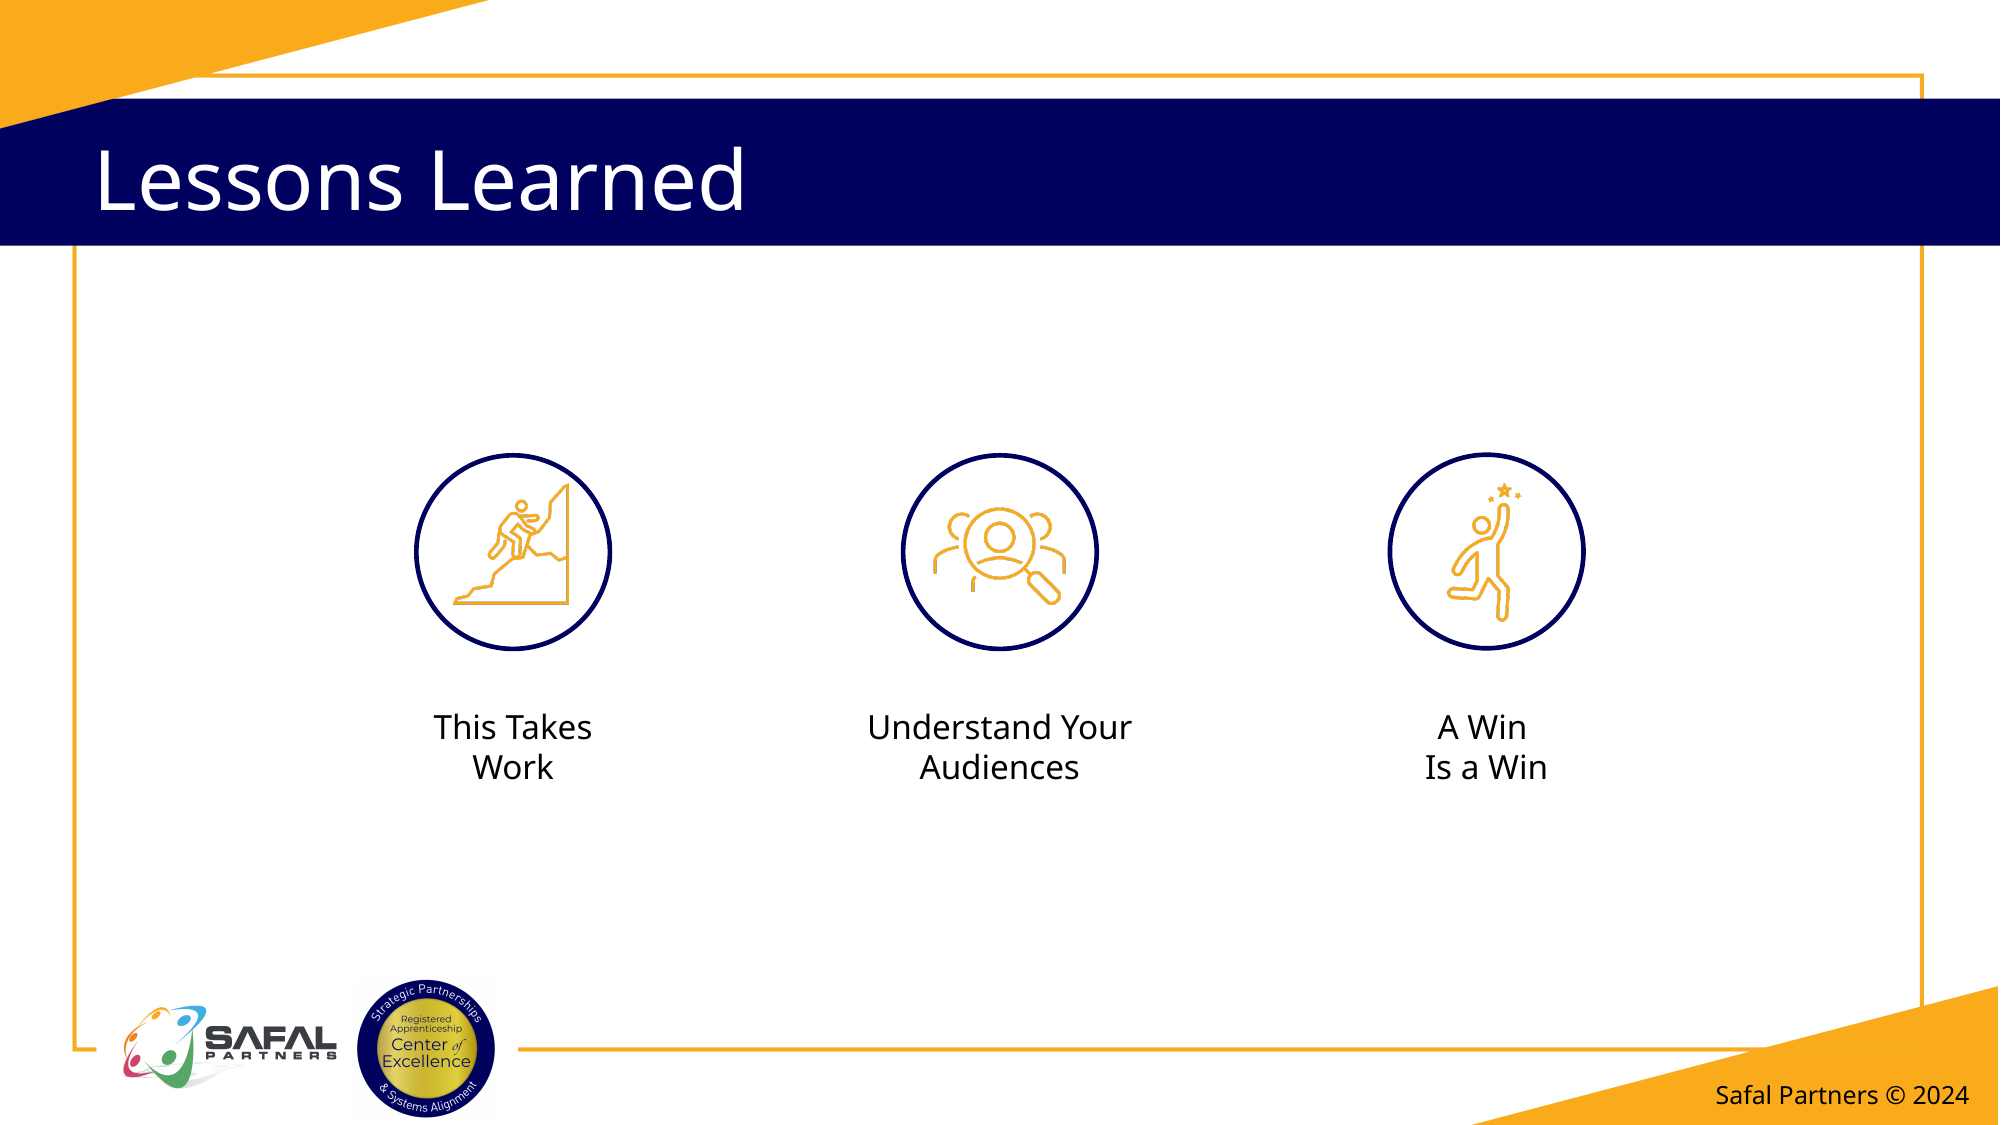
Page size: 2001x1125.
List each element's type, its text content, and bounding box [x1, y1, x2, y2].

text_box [798, 455, 1202, 795]
text_box Safal Partners © 2024 [1439, 1065, 1985, 1125]
picture [0, 0, 1998, 1125]
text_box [1284, 454, 1689, 795]
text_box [311, 455, 716, 795]
title Lessons Learned [78, 109, 1863, 259]
